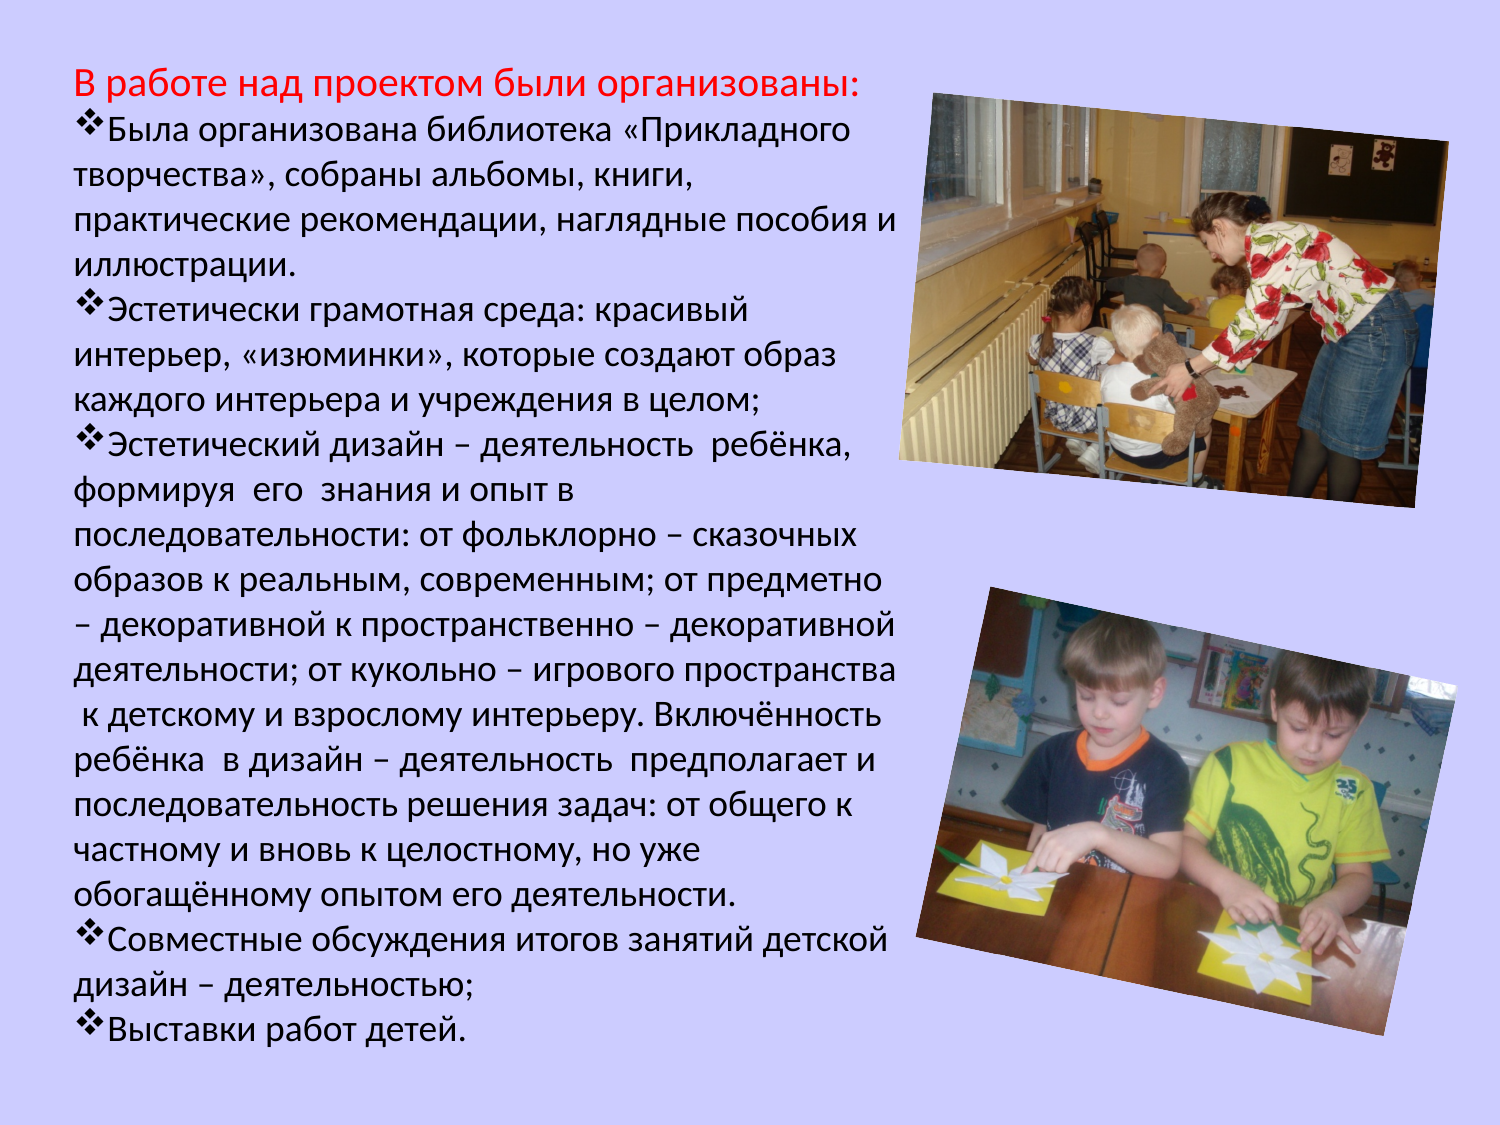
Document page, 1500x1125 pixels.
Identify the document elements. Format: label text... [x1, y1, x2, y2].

text_box В работе над проектом были организованы: Была организована библиотека «Прикладного творчества», собраны альбомы, книги, практические рекомендации, наглядные пособия и иллюстрации. Эстетически грамотная среда: красивый интерьер, «изюминки», которые создают образ каждого интерьера и учреждения в целом; Эстетический дизайн – деятельность ребёнка, формируя его знания и опыт в последовательности: от фольклорно – сказочных образов к реальным, современным; от предметно – декоративной к пространственно – декоративной деятельности; от кукольно – игрового пространства к детскому и взрослому интерьеру. Включённость ребёнка в дизайн – деятельность предполагает и последовательность решения задач: от общего к частному и вновь к целостному, но уже обогащённому опытом его деятельности. Совместные обсуждения итогов занятий детской дизайн – деятельностью; Выставки работ детей. [58, 46, 914, 1057]
picture [916, 587, 1457, 1035]
picture [899, 93, 1448, 508]
